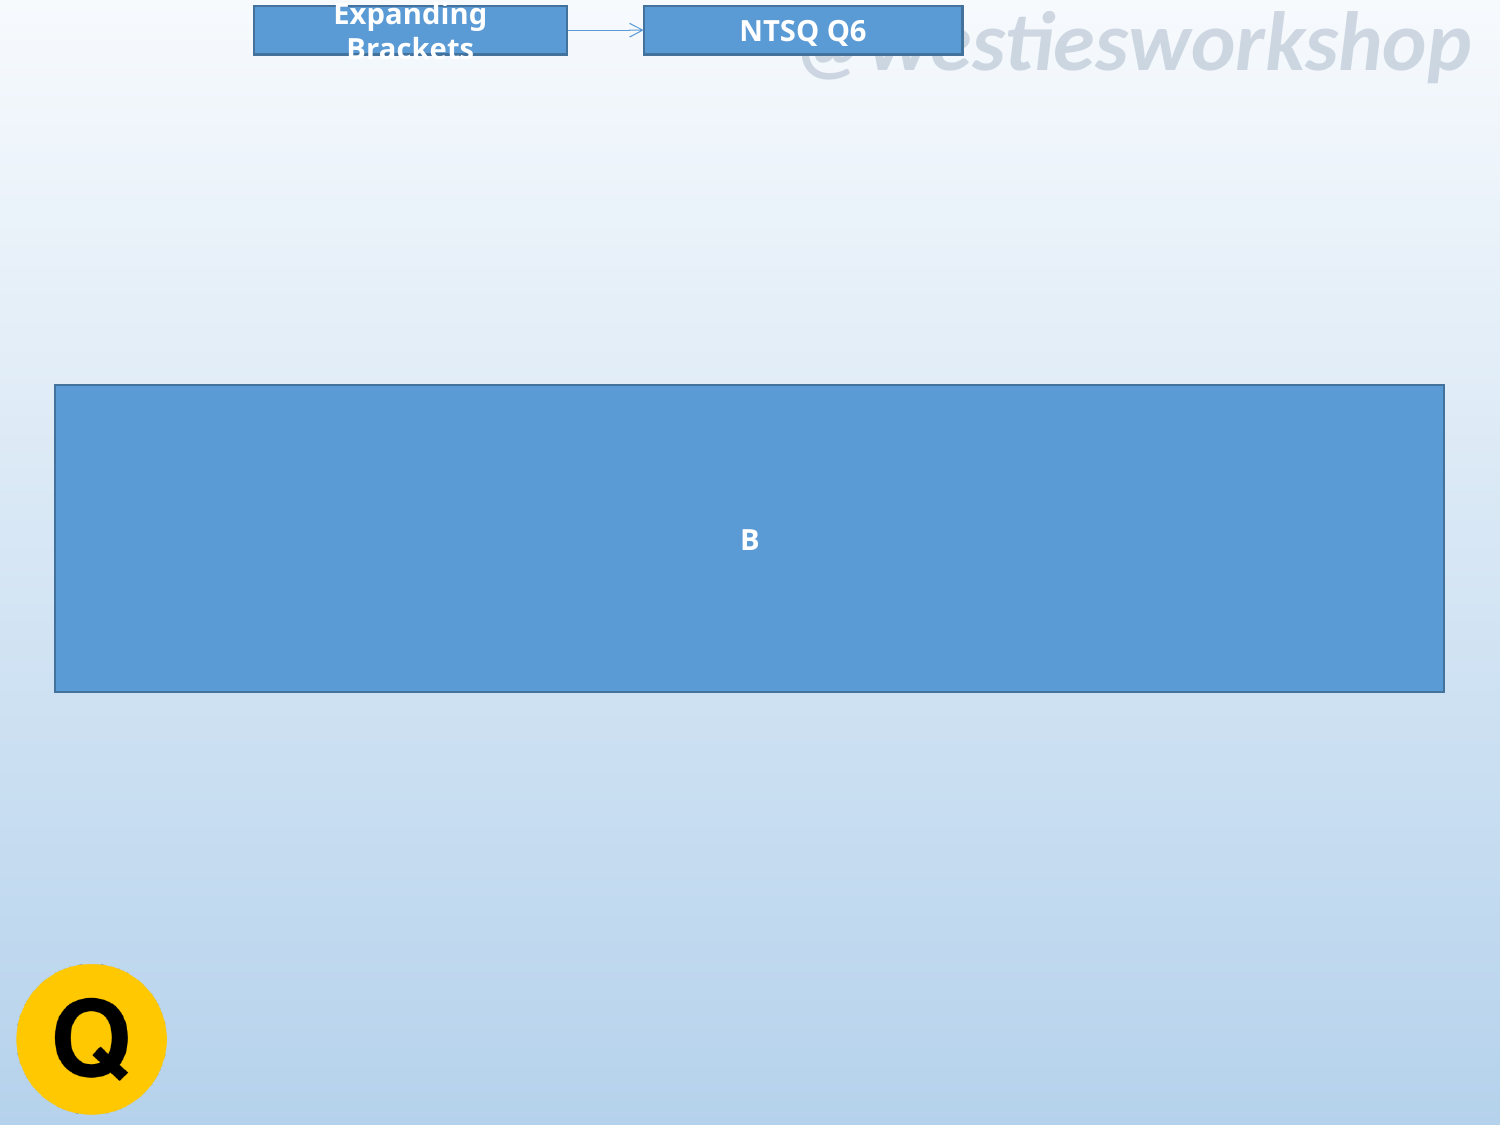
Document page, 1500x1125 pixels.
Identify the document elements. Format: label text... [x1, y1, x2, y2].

text_box Expanding Brackets [253, 5, 568, 56]
picture [55, 385, 1445, 692]
picture [0, 940, 191, 1125]
text_box NTSQ Q6 [643, 5, 964, 56]
